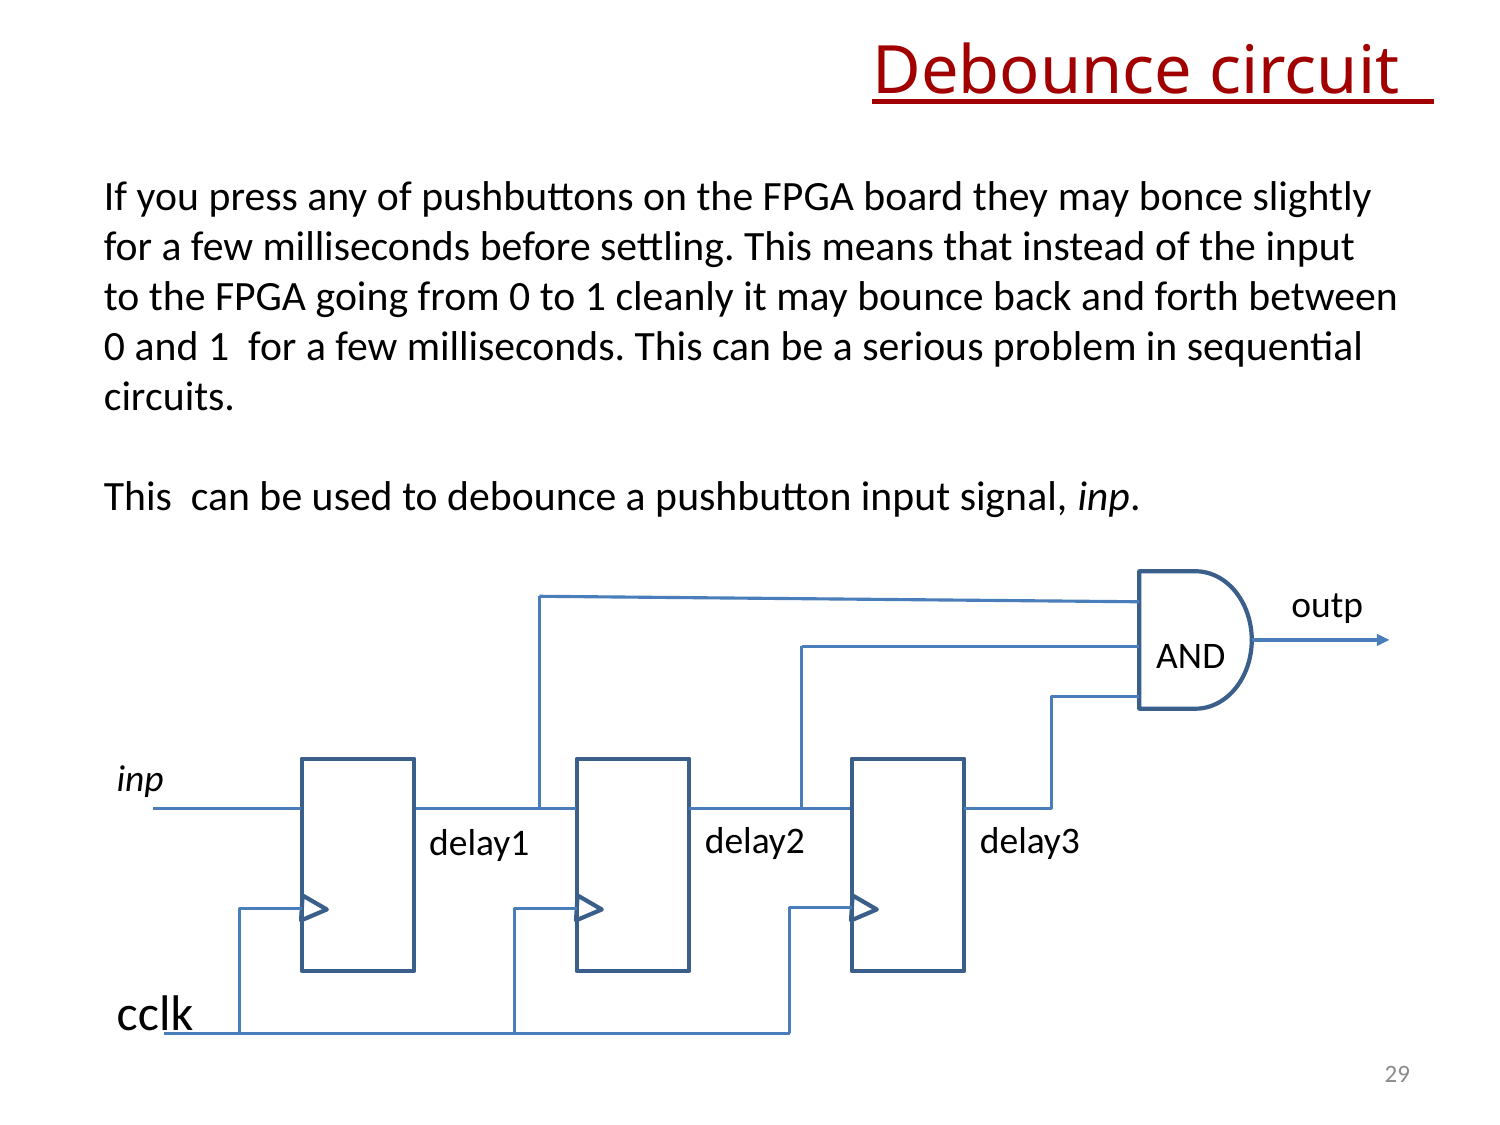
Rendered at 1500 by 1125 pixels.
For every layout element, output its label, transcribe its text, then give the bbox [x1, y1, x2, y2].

slide_number 29 [1074, 1042, 1425, 1103]
text_box If you press any of pushbuttons on the FPGA board they may bonce slightly for a few milliseconds before settling. This means that instead of the input to the FPGA going from 0 to 1 cleanly it may bounce back and forth between 0 and 1 for a few milliseconds. This can be a serious problem in sequential circuits. This can be used to debounce a pushbutton input signal, inp. [89, 161, 1415, 527]
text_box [101, 570, 1415, 1050]
text_box Debounce circuit [53, 19, 1450, 125]
